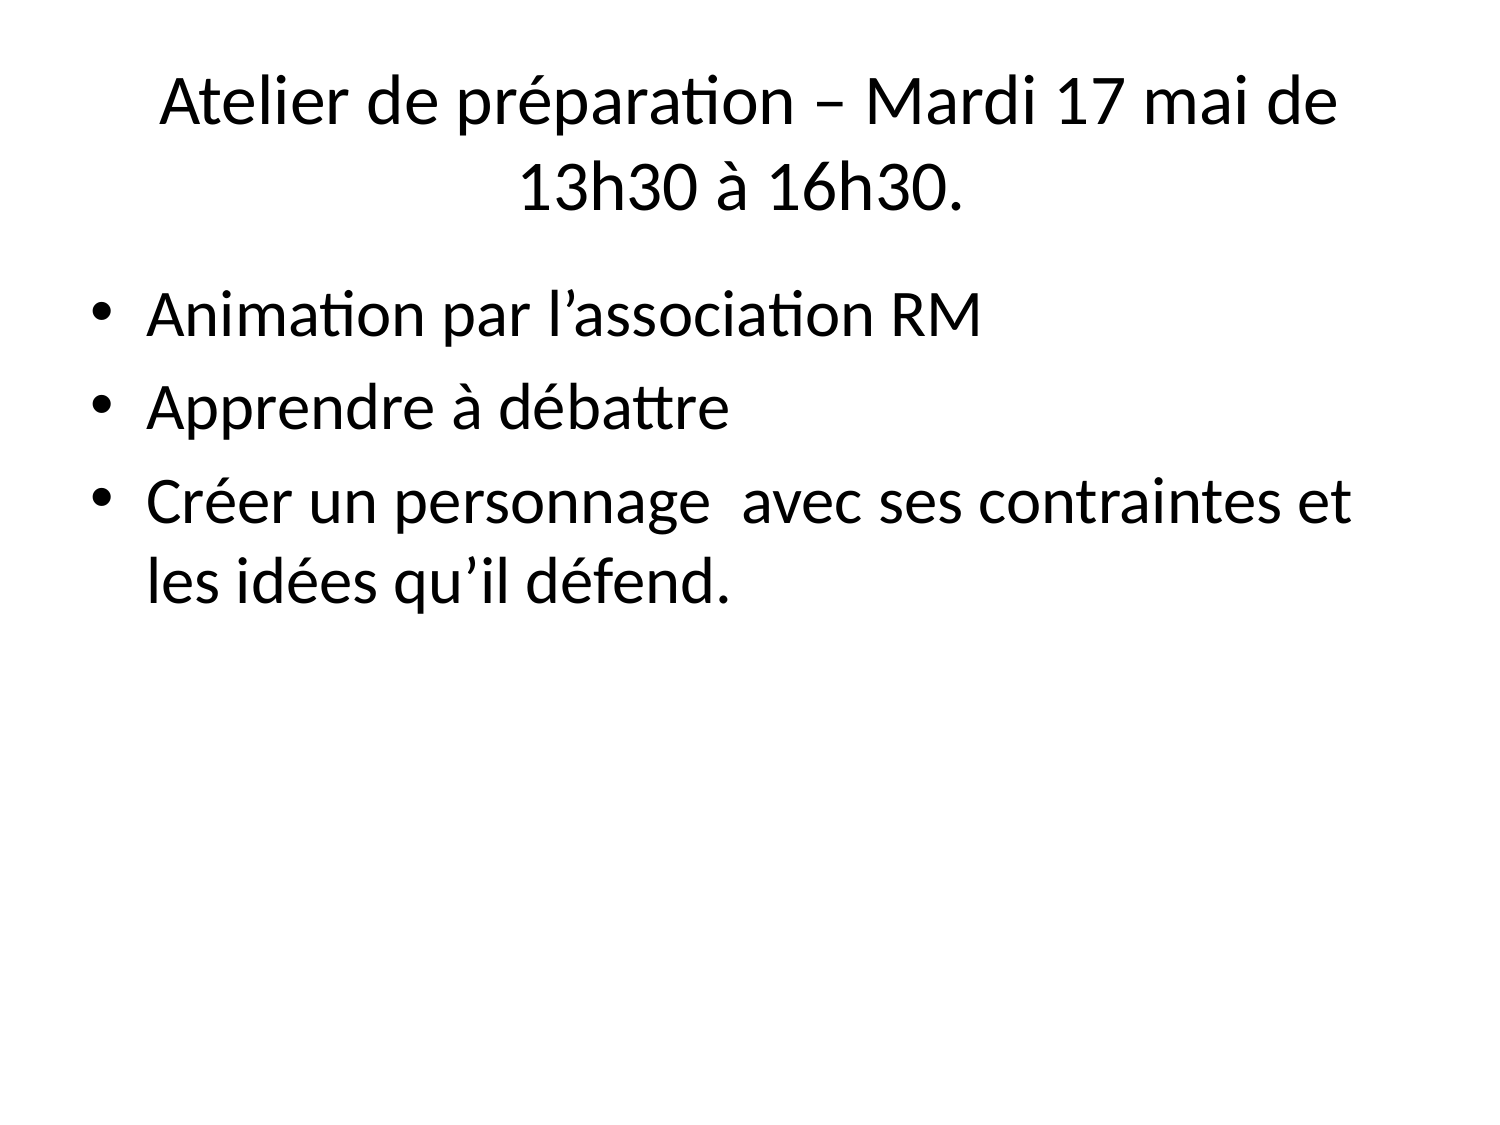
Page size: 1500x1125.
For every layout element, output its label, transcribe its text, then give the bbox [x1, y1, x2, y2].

list Animation par l’association RM Apprendre à débattre Créer un personnage avec ses contraintes et les idées qu’il défend. [75, 262, 1425, 1005]
title Atelier de préparation – Mardi 17 mai de 13h30 à 16h30. [75, 45, 1425, 233]
